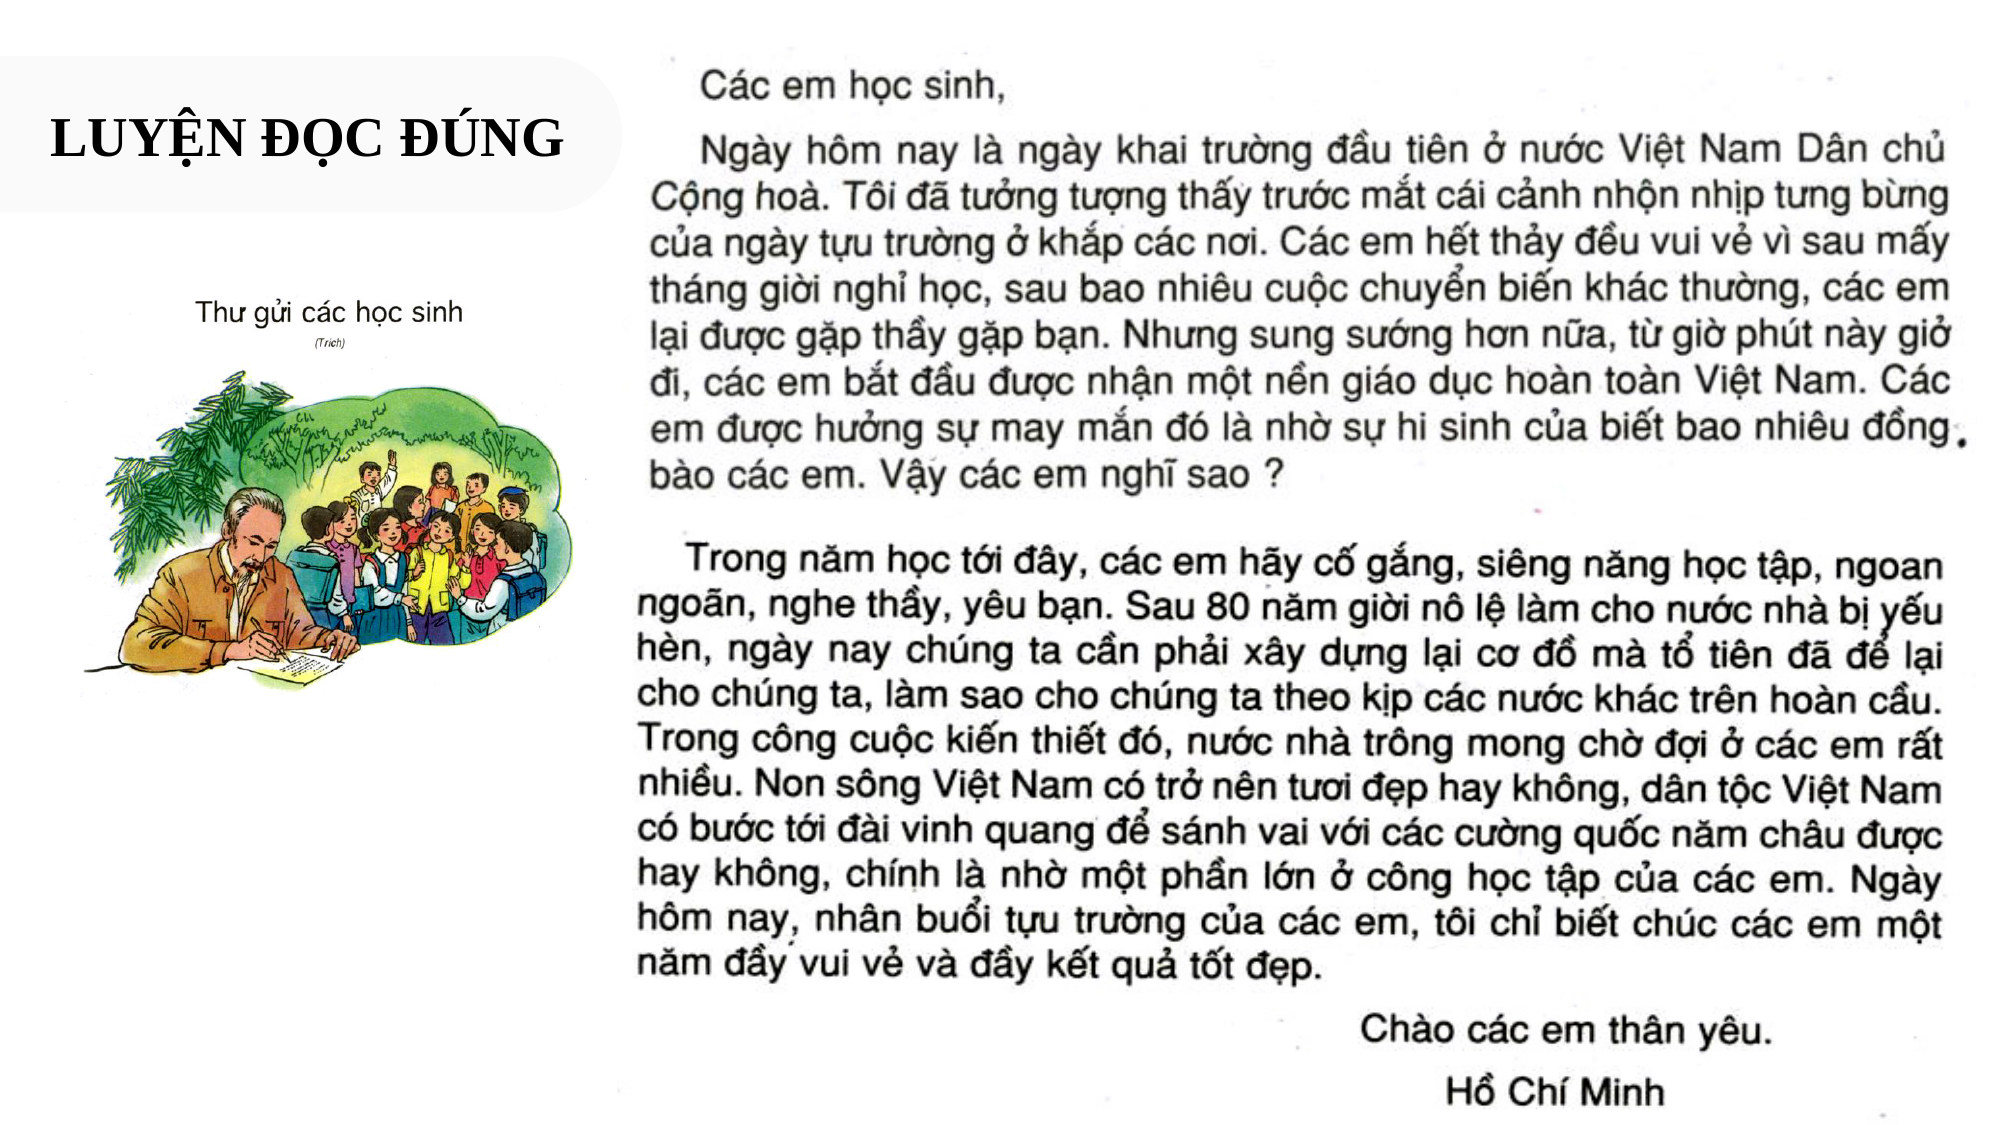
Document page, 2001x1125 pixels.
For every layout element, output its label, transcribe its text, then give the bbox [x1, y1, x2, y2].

picture [617, 529, 1977, 1125]
picture [49, 295, 594, 700]
text_box LUYỆN ĐỌC ĐÚNG [0, 55, 622, 213]
picture [622, 45, 1977, 520]
